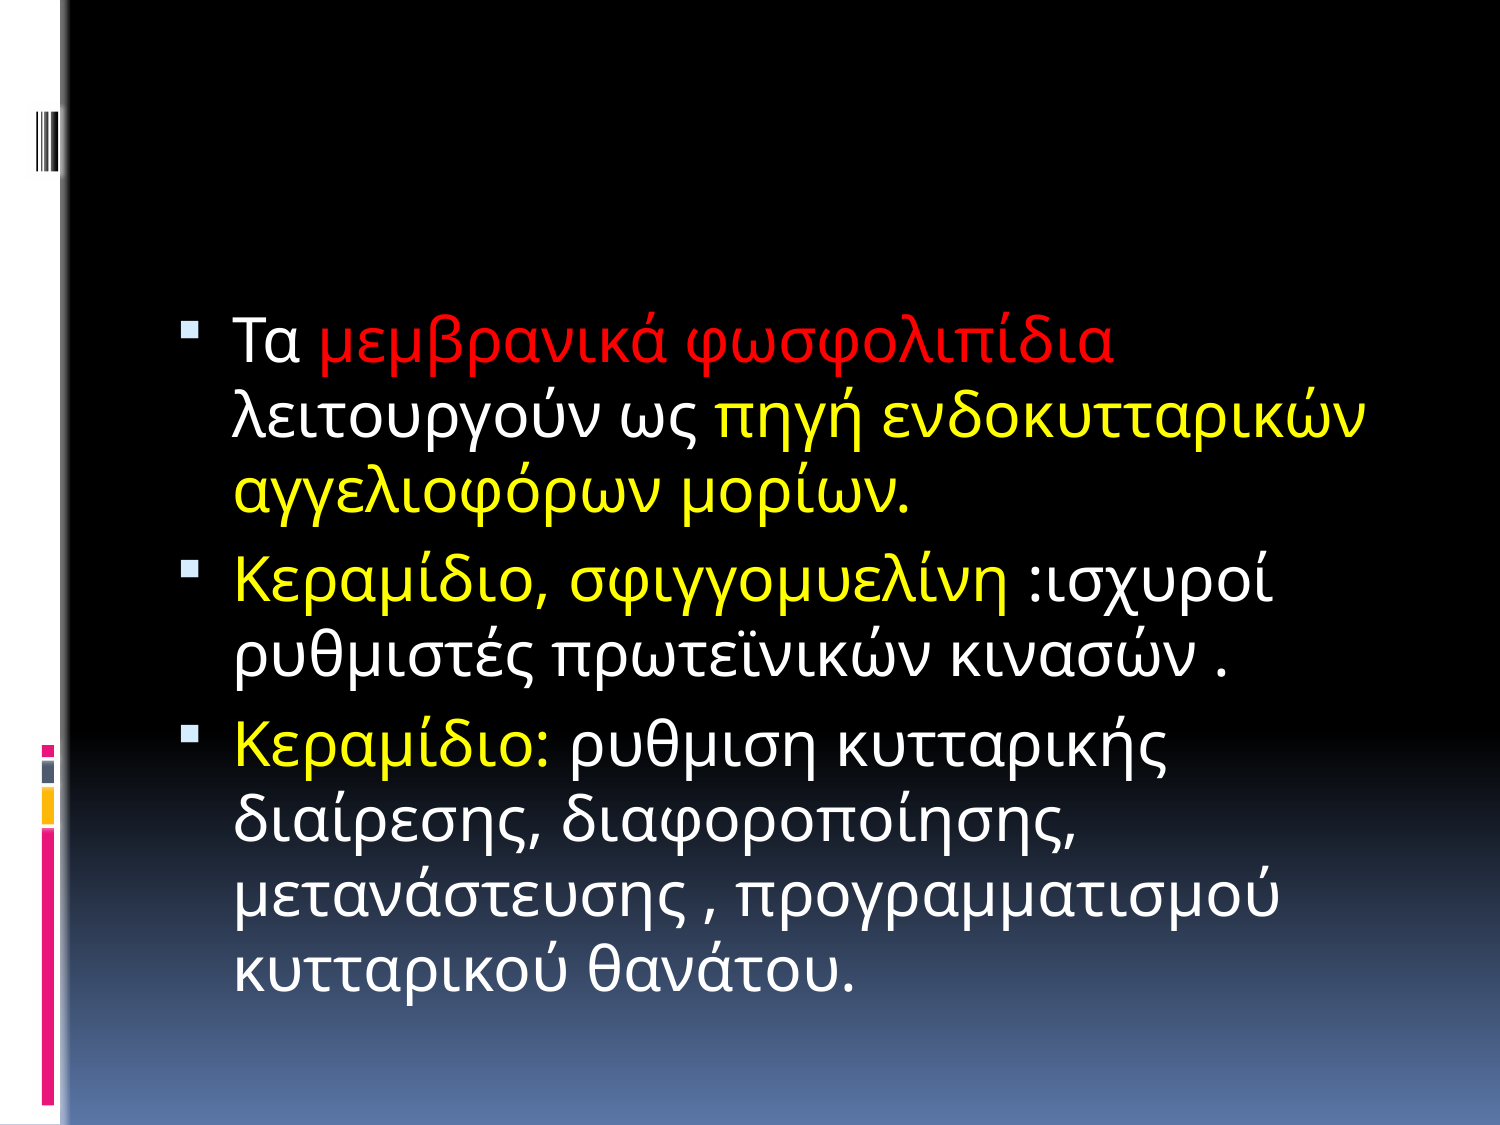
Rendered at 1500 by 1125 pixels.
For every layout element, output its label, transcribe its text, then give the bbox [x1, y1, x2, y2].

list Τα μεμβρανικά φωσφολιπίδια λειτουργούν ως πηγή ενδοκυτταρικών αγγελιοφόρων μορίων. Κεραμίδιο, σφιγγομυελίνη :ισχυροί ρυθμιστές πρωτεϊνικών κινασών . Κεραμίδιο: ρυθμιση κυτταρικής διαίρεσης, διαφοροποίησης, μετανάστευσης , προγραμματισμού κυτταρικού θανάτου. [150, 292, 1425, 1043]
